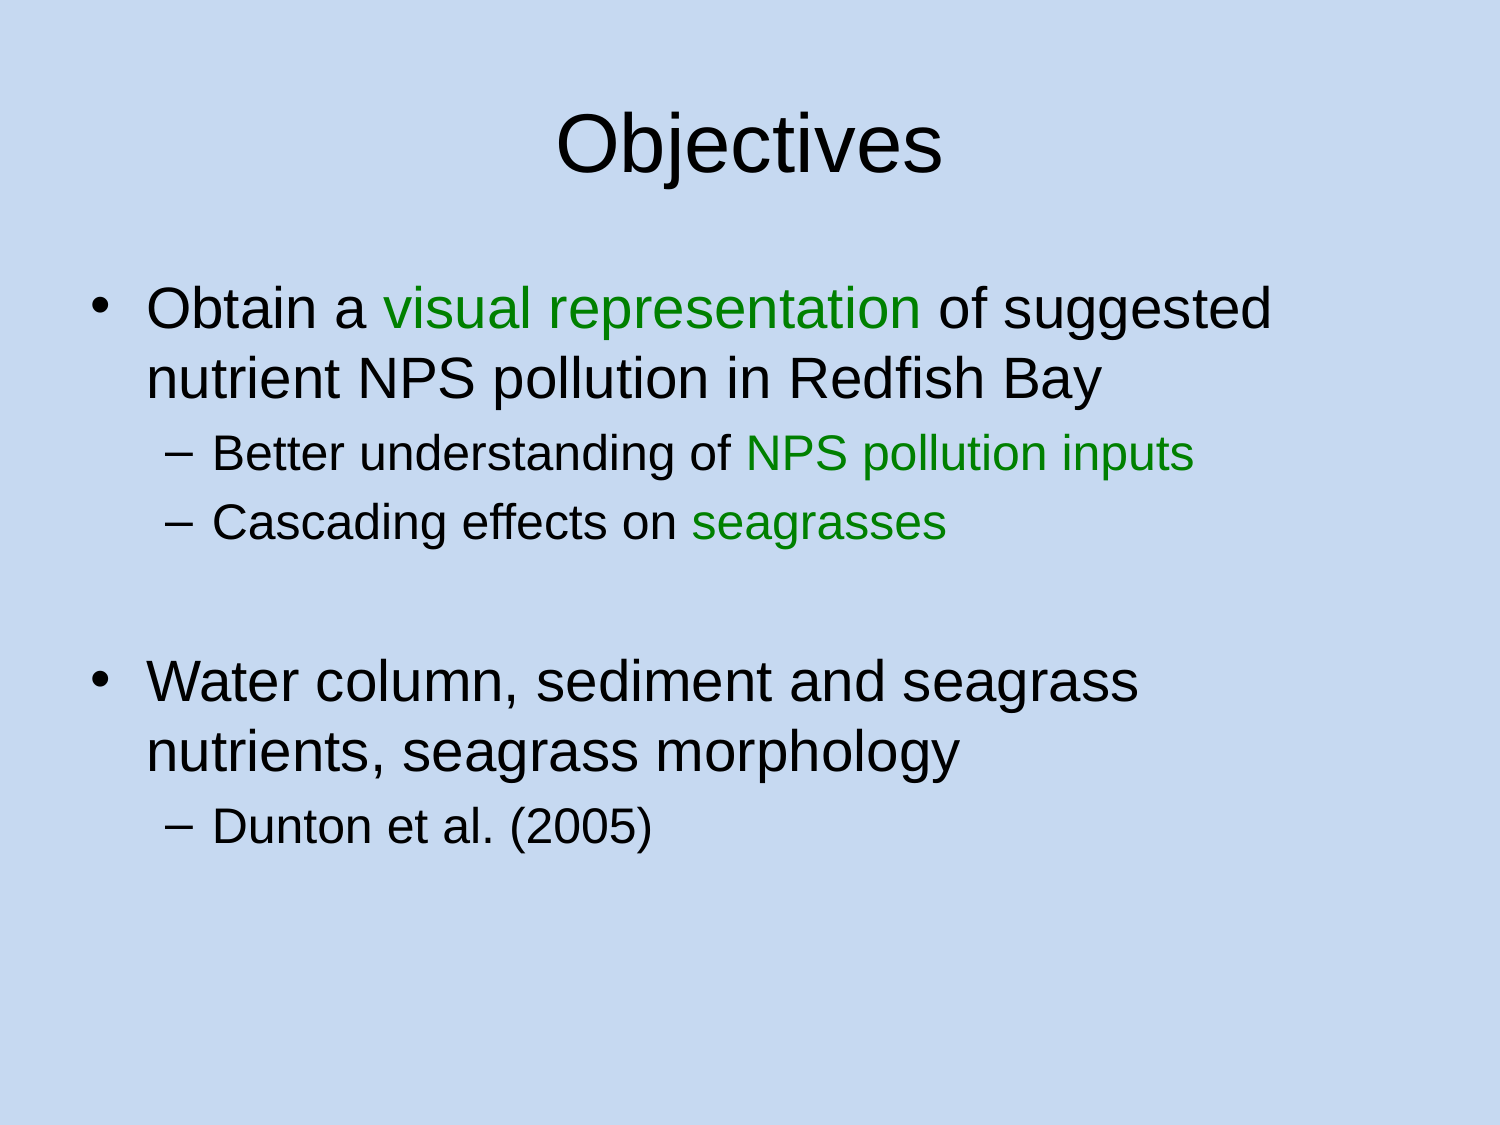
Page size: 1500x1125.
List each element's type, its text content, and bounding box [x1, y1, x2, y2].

list Obtain a visual representation of suggested nutrient NPS pollution in Redfish Bay Better understanding of NPS pollution inputs Cascading effects on seagrasses Water column, sediment and seagrass nutrients, seagrass morphology Dunton et al. (2005) [74, 262, 1390, 1006]
title Objectives [74, 44, 1426, 233]
